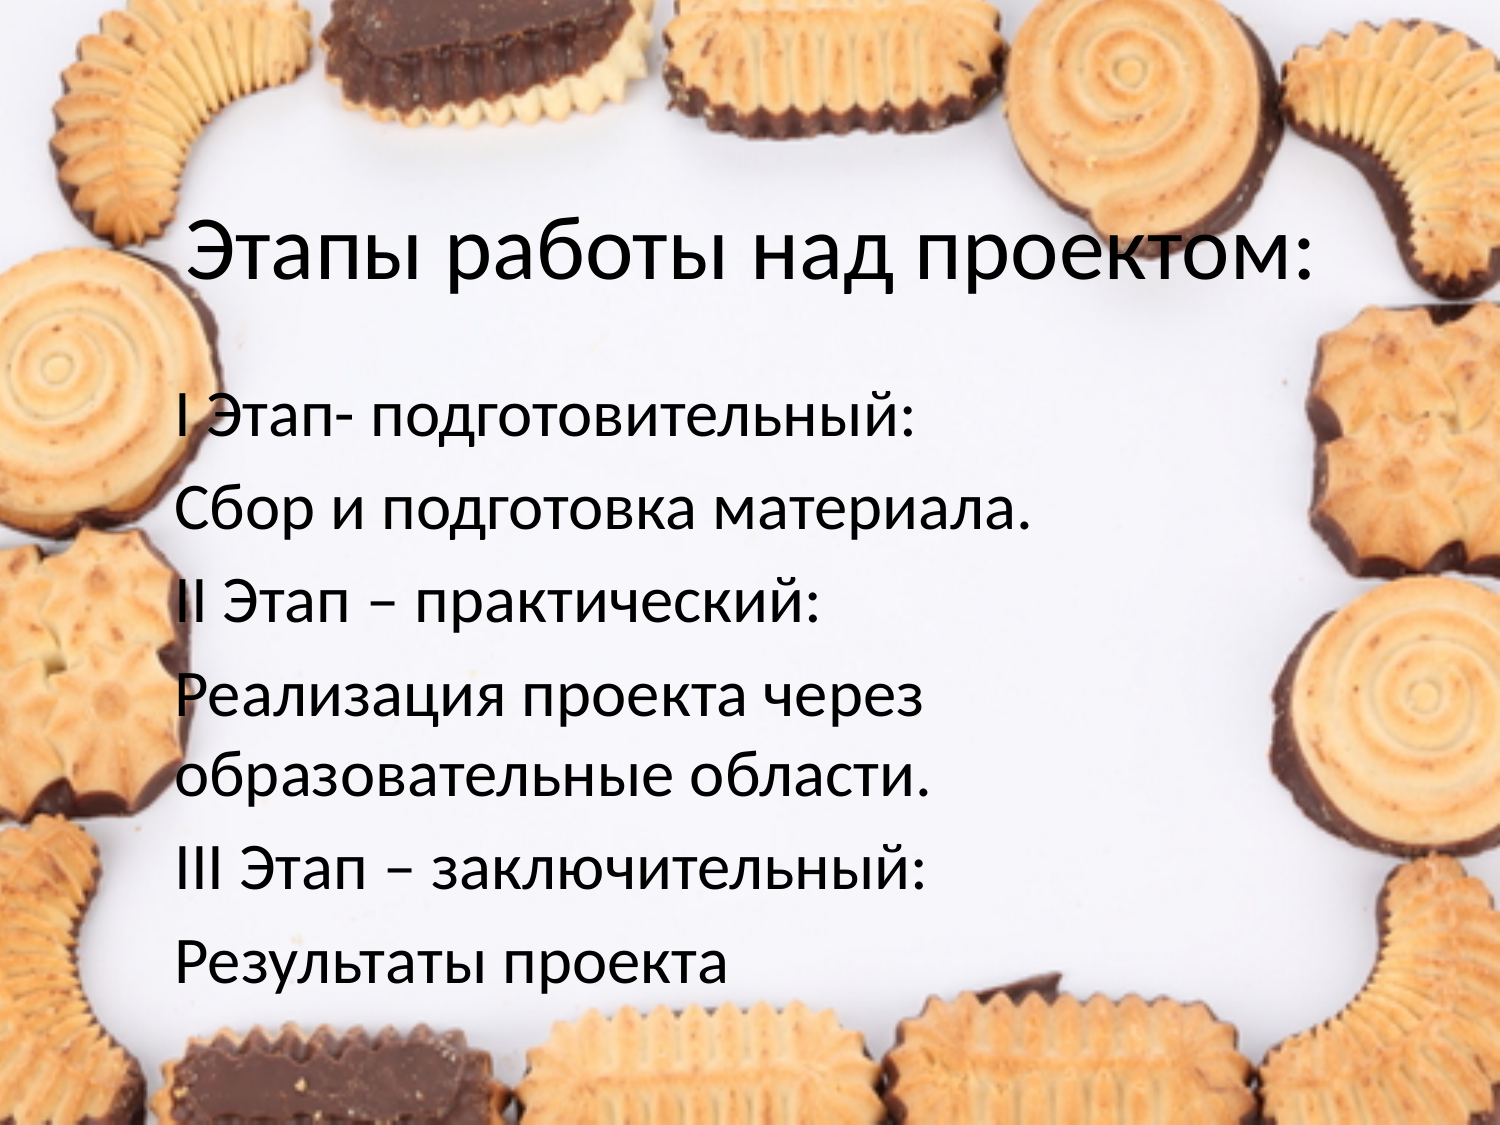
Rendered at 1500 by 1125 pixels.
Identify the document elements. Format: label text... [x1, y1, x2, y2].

picture [0, 0, 1500, 1125]
title Этапы работы над проектом: [76, 149, 1427, 337]
list I Этап- подготовительный: Сбор и подготовка материала. II Этап – практический: Реализация проекта через образовательные области. III Этап – заключительный: Результаты проекта [159, 361, 1425, 1005]
